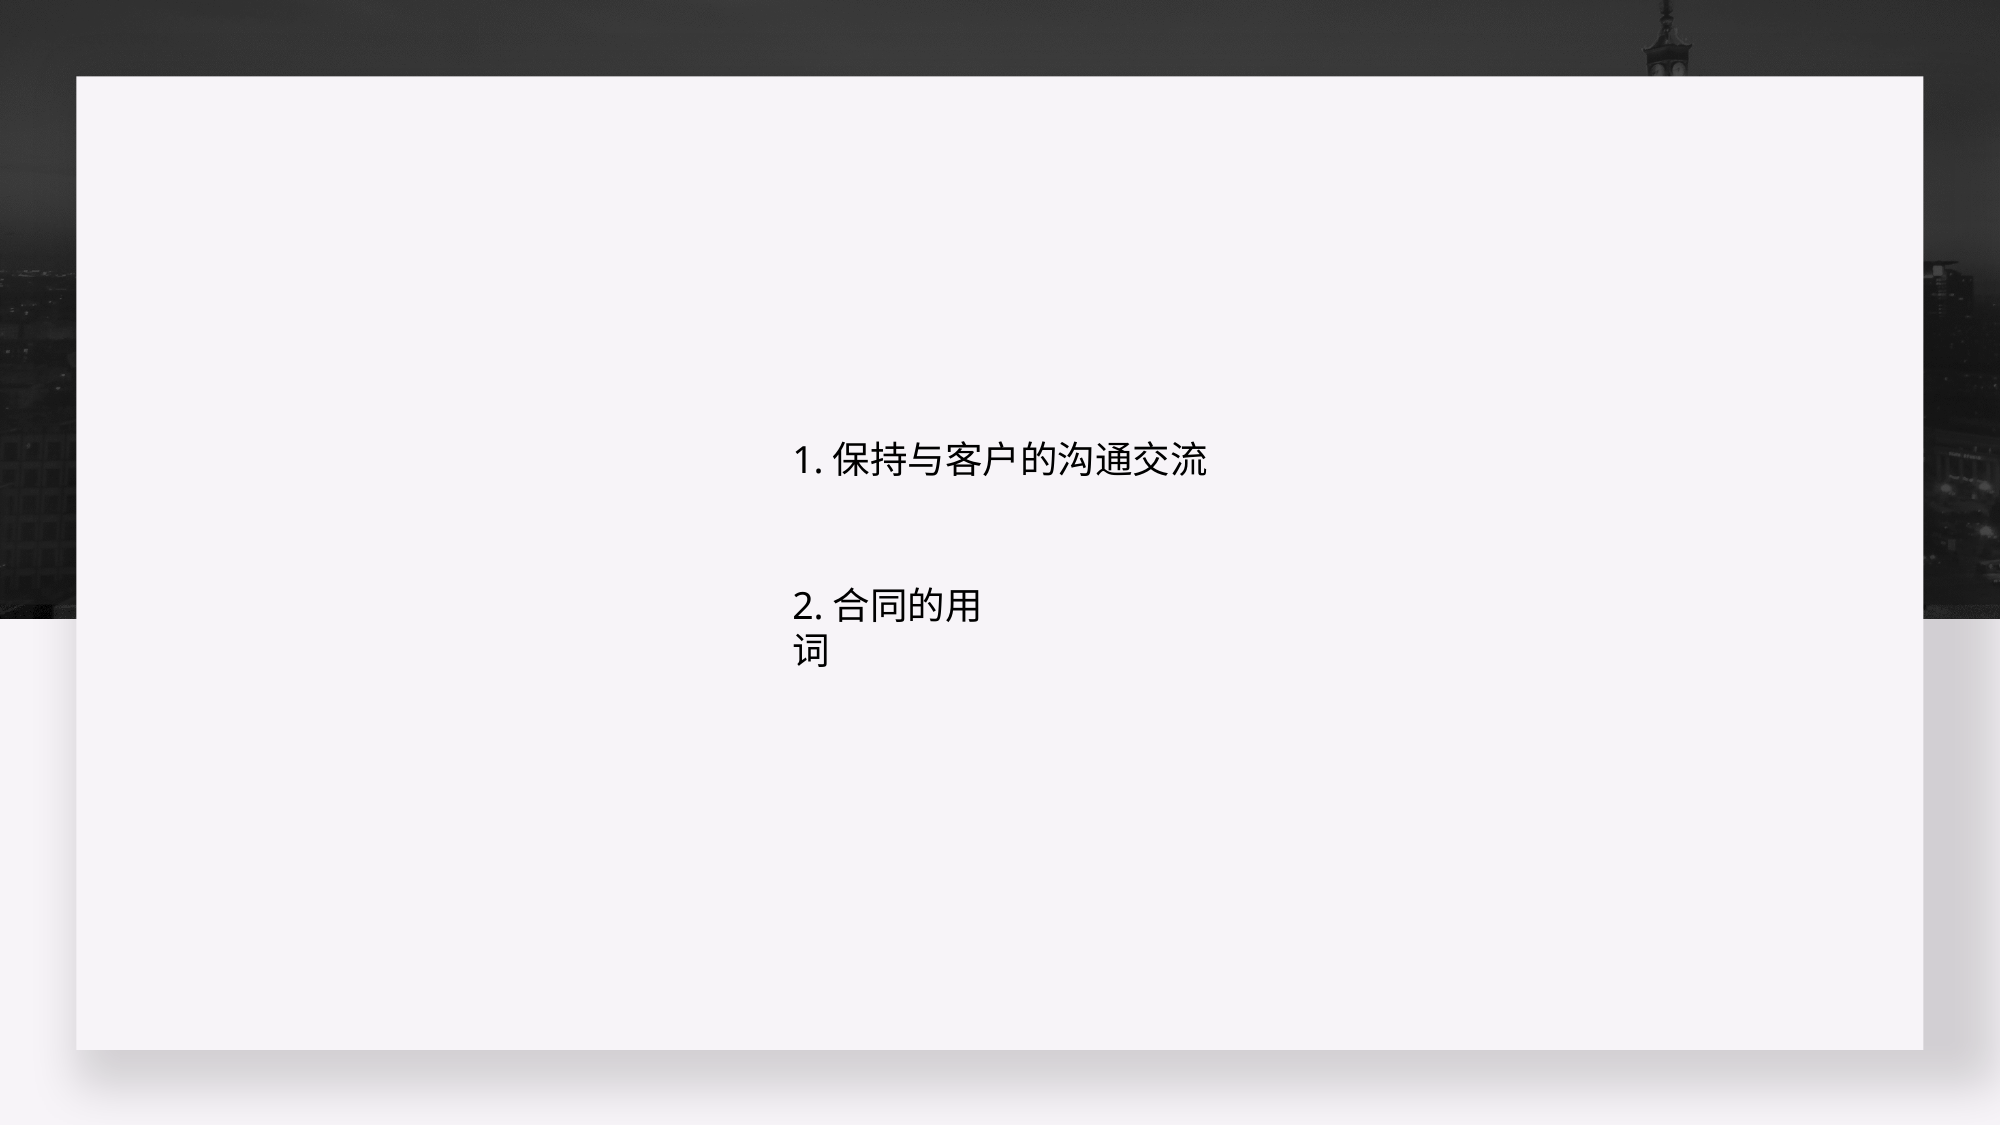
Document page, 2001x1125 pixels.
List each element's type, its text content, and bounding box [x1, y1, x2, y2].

text_box 2.合同的用词 [777, 619, 1031, 680]
text_box [75, 619, 1924, 1051]
picture [0, 0, 2000, 619]
